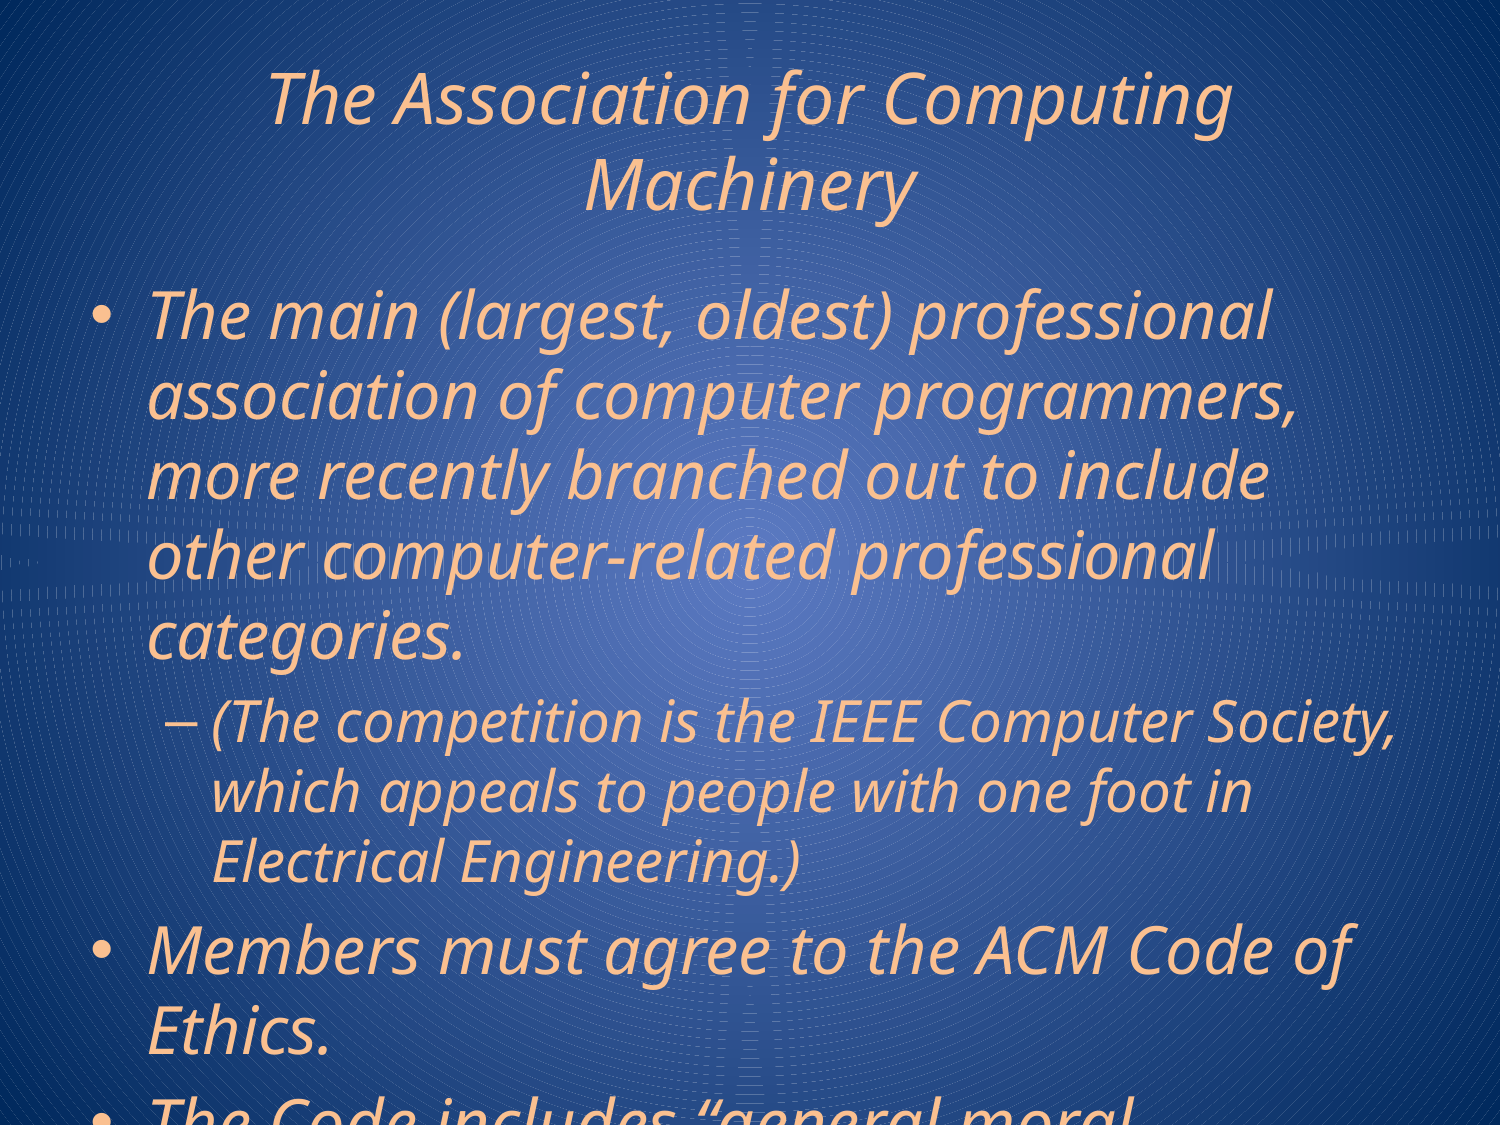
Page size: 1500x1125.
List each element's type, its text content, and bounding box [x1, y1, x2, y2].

title The Association for Computing Machinery [75, 45, 1425, 233]
list The main (largest, oldest) professional association of computer programmers, more recently branched out to include other computer-related professional categories. (The competition is the IEEE Computer Society, which appeals to people with one foot in Electrical Engineering.) Members must agree to the ACM Code of Ethics. The Code includes “general moral imperatives” and then “more specific professional responsibilities.” [75, 265, 1425, 1077]
